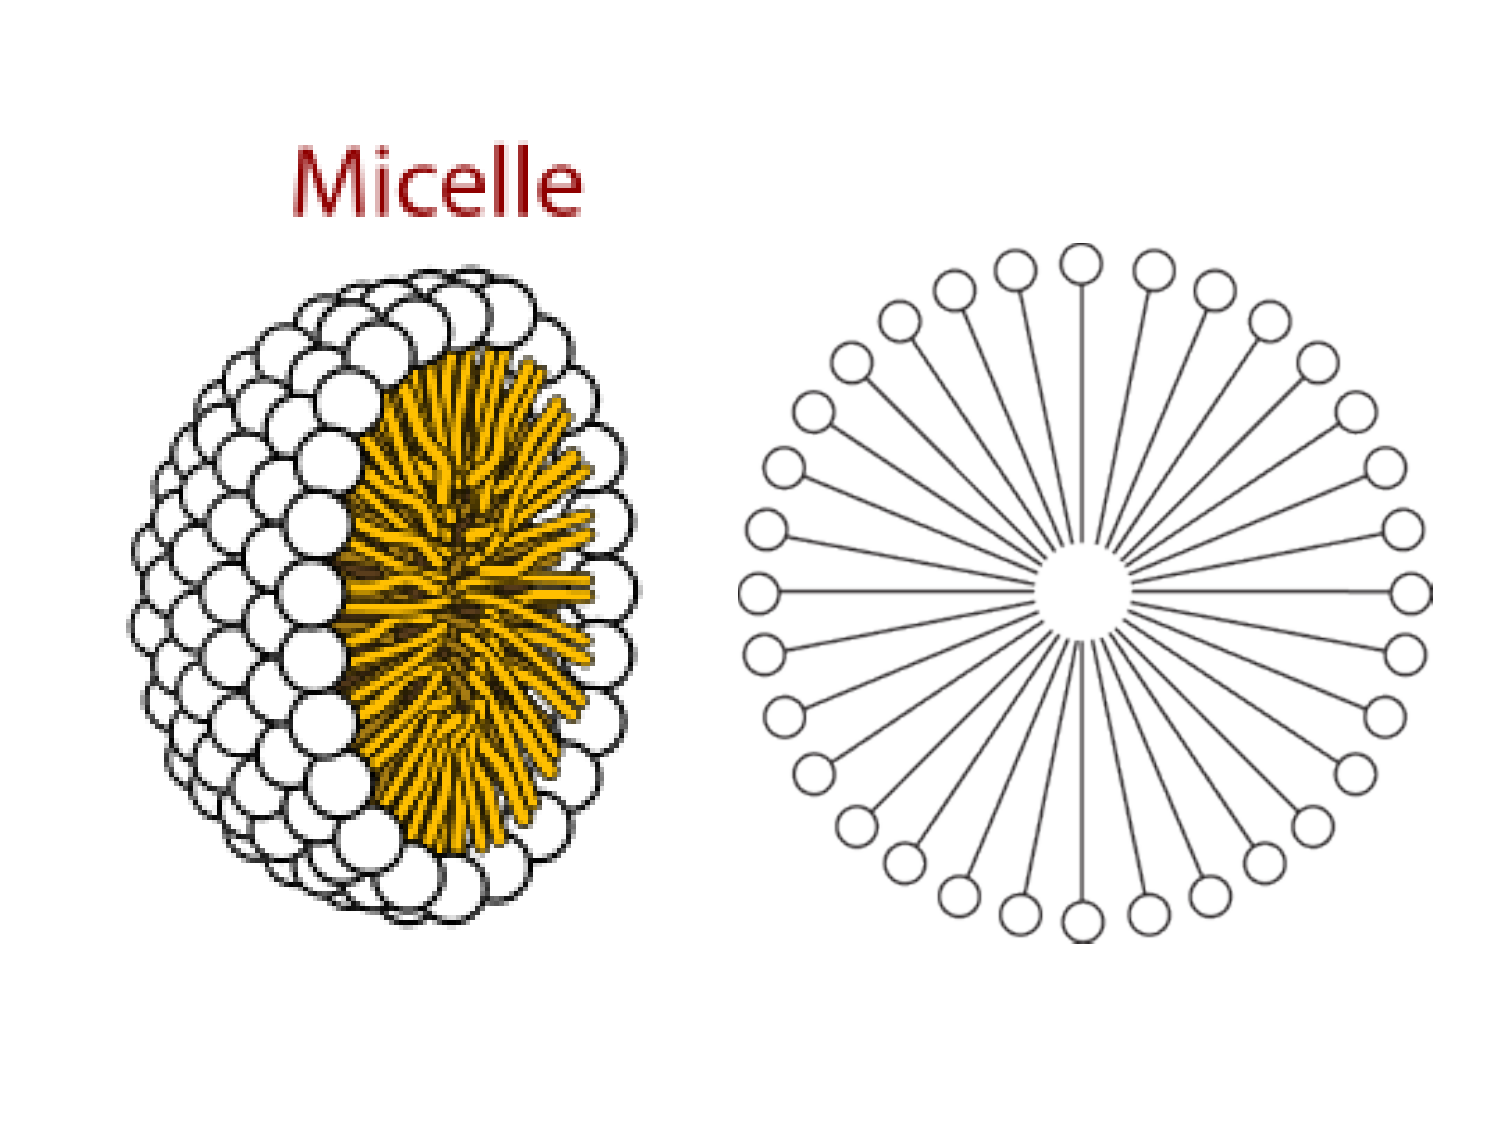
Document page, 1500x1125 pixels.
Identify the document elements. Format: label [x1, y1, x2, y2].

picture [738, 243, 1434, 944]
picture [88, 89, 715, 973]
